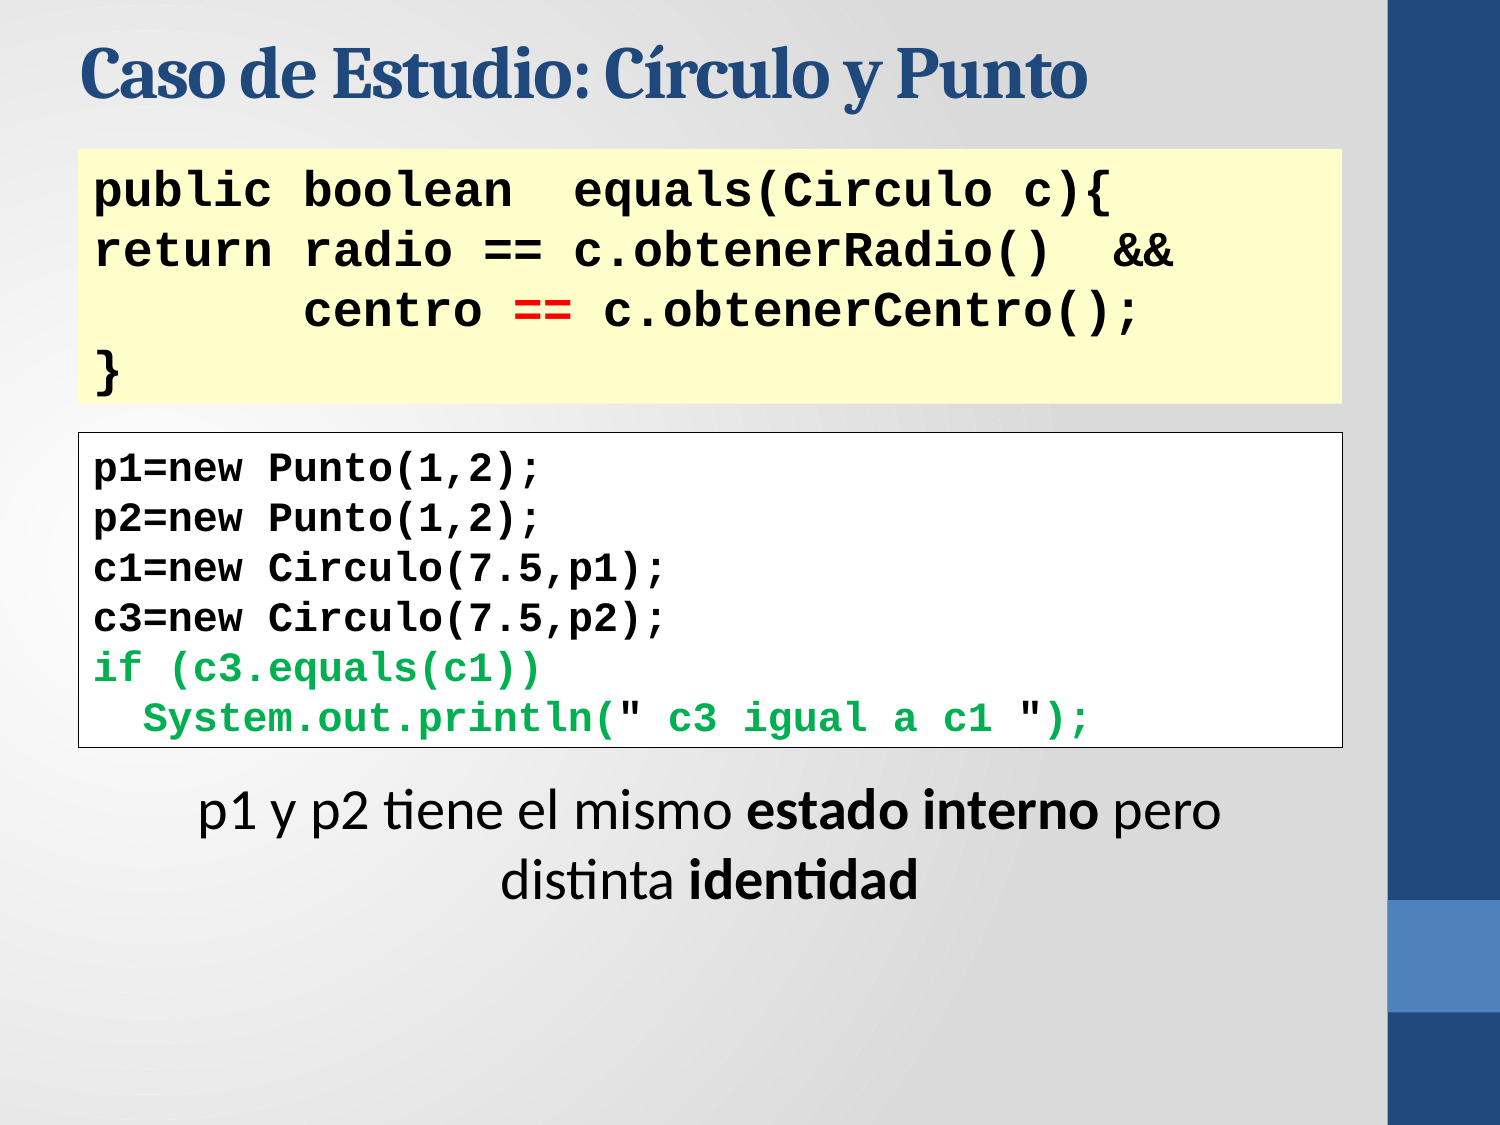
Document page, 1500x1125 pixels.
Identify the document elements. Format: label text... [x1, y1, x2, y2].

title Caso de Estudio: Círculo y Punto [64, 7, 1303, 121]
text_box p1 y p2 tiene el mismo estado interno pero distinta identidad [137, 764, 1283, 919]
text_box p1=new Punto(1,2); p2=new Punto(1,2); c1=new Circulo(7.5,p1); c3=new Circulo(7.5,p2); if (c3.equals(c1)) System.out.println(" c3 igual a c1 "); [78, 432, 1343, 748]
text_box public boolean equals(Circulo c){ return radio == c.obtenerRadio() && centro == c.obtenerCentro(); } [78, 148, 1343, 404]
